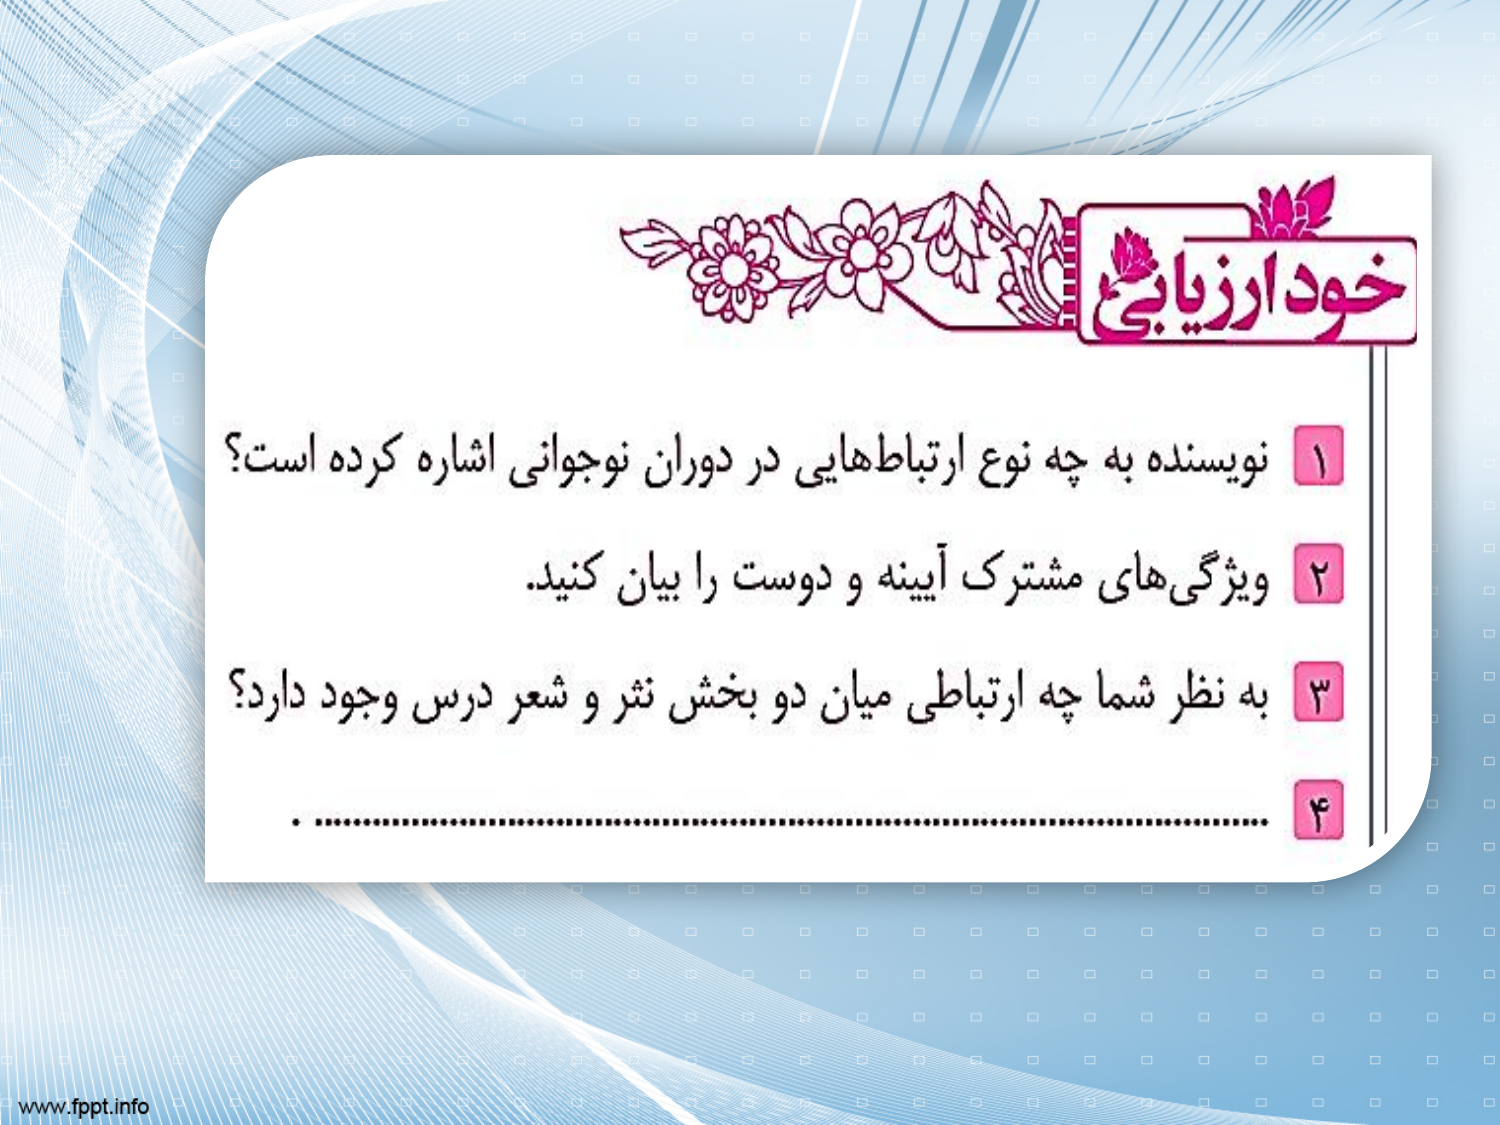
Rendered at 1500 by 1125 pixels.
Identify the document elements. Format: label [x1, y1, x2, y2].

picture [0, 0, 1500, 1125]
list [212, 162, 1425, 876]
